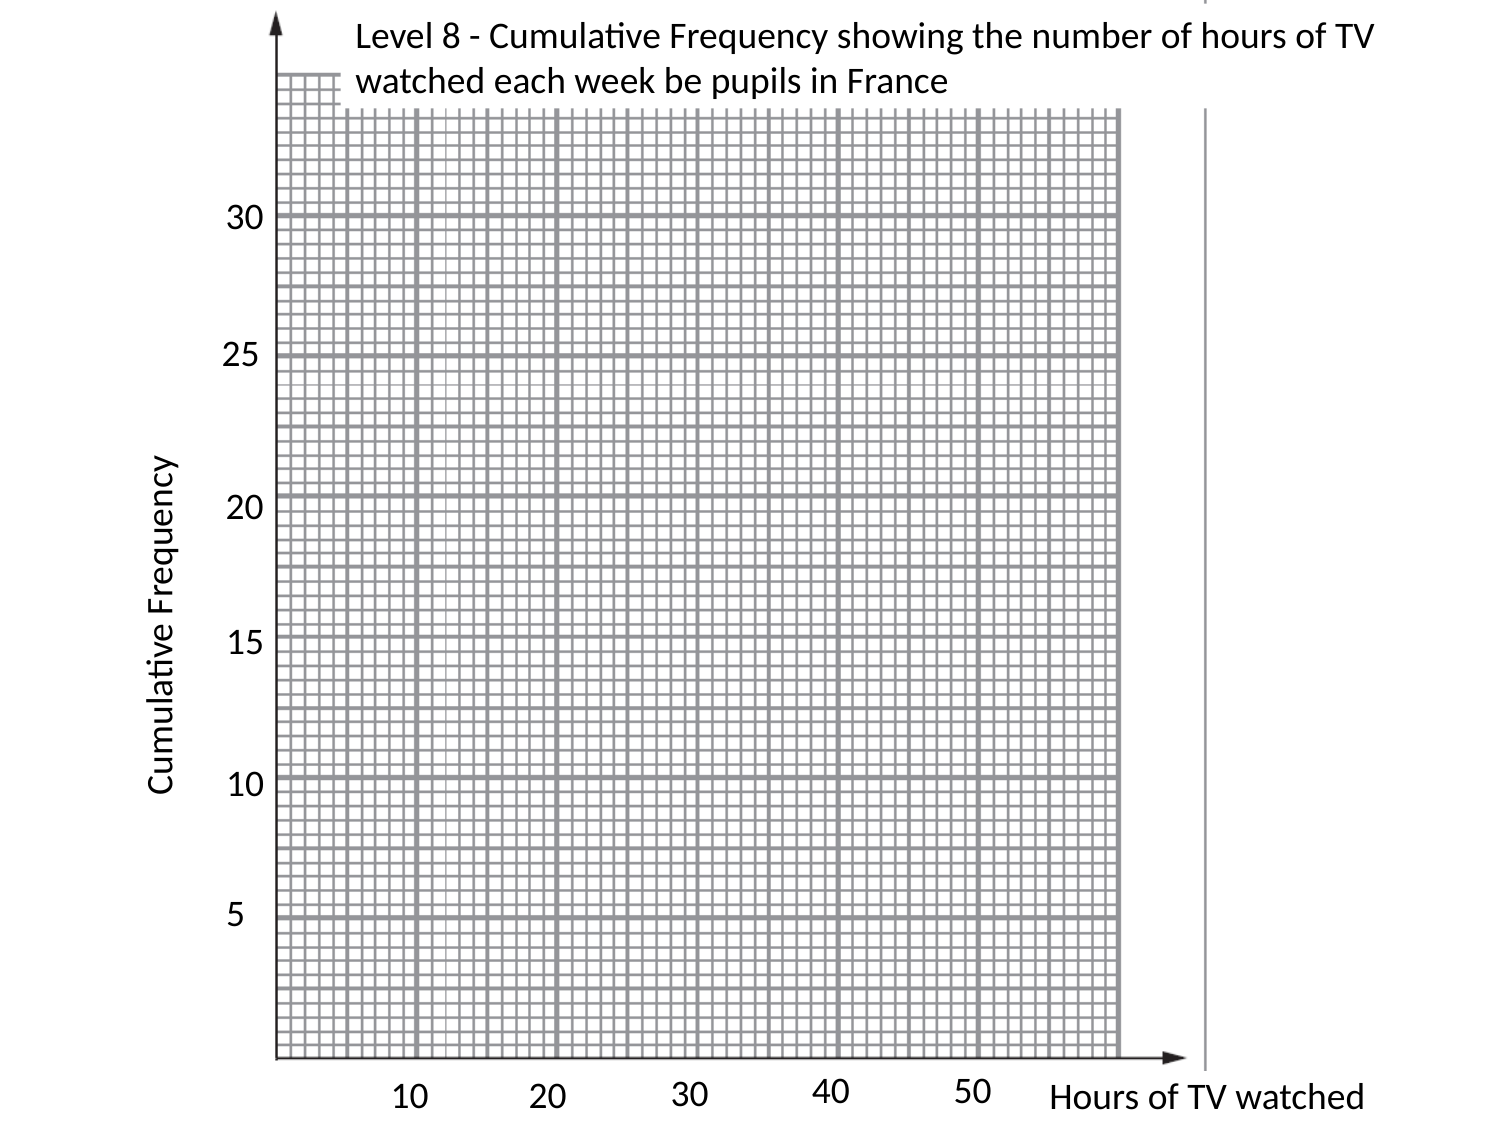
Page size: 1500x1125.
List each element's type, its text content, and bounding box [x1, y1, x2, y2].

text_box 20 [210, 474, 260, 535]
text_box 30 [655, 1080, 739, 1122]
text_box 20 [513, 1080, 597, 1123]
text_box 30 [210, 184, 260, 245]
text_box 5 [211, 881, 260, 942]
text_box 50 [938, 1080, 1022, 1118]
text_box 10 [375, 1080, 459, 1124]
text_box Hours of TV watched [1034, 1064, 1389, 1125]
text_box 15 [211, 609, 260, 670]
picture [265, 0, 1212, 1071]
text_box Level 8 - Cumulative Frequency showing the number of hours of TV watched each week be pupils in France [1216, 3, 1419, 109]
text_box Cumulative Frequency [127, 259, 188, 811]
text_box 40 [797, 1080, 880, 1118]
text_box 10 [211, 751, 260, 812]
text_box 25 [206, 321, 260, 381]
